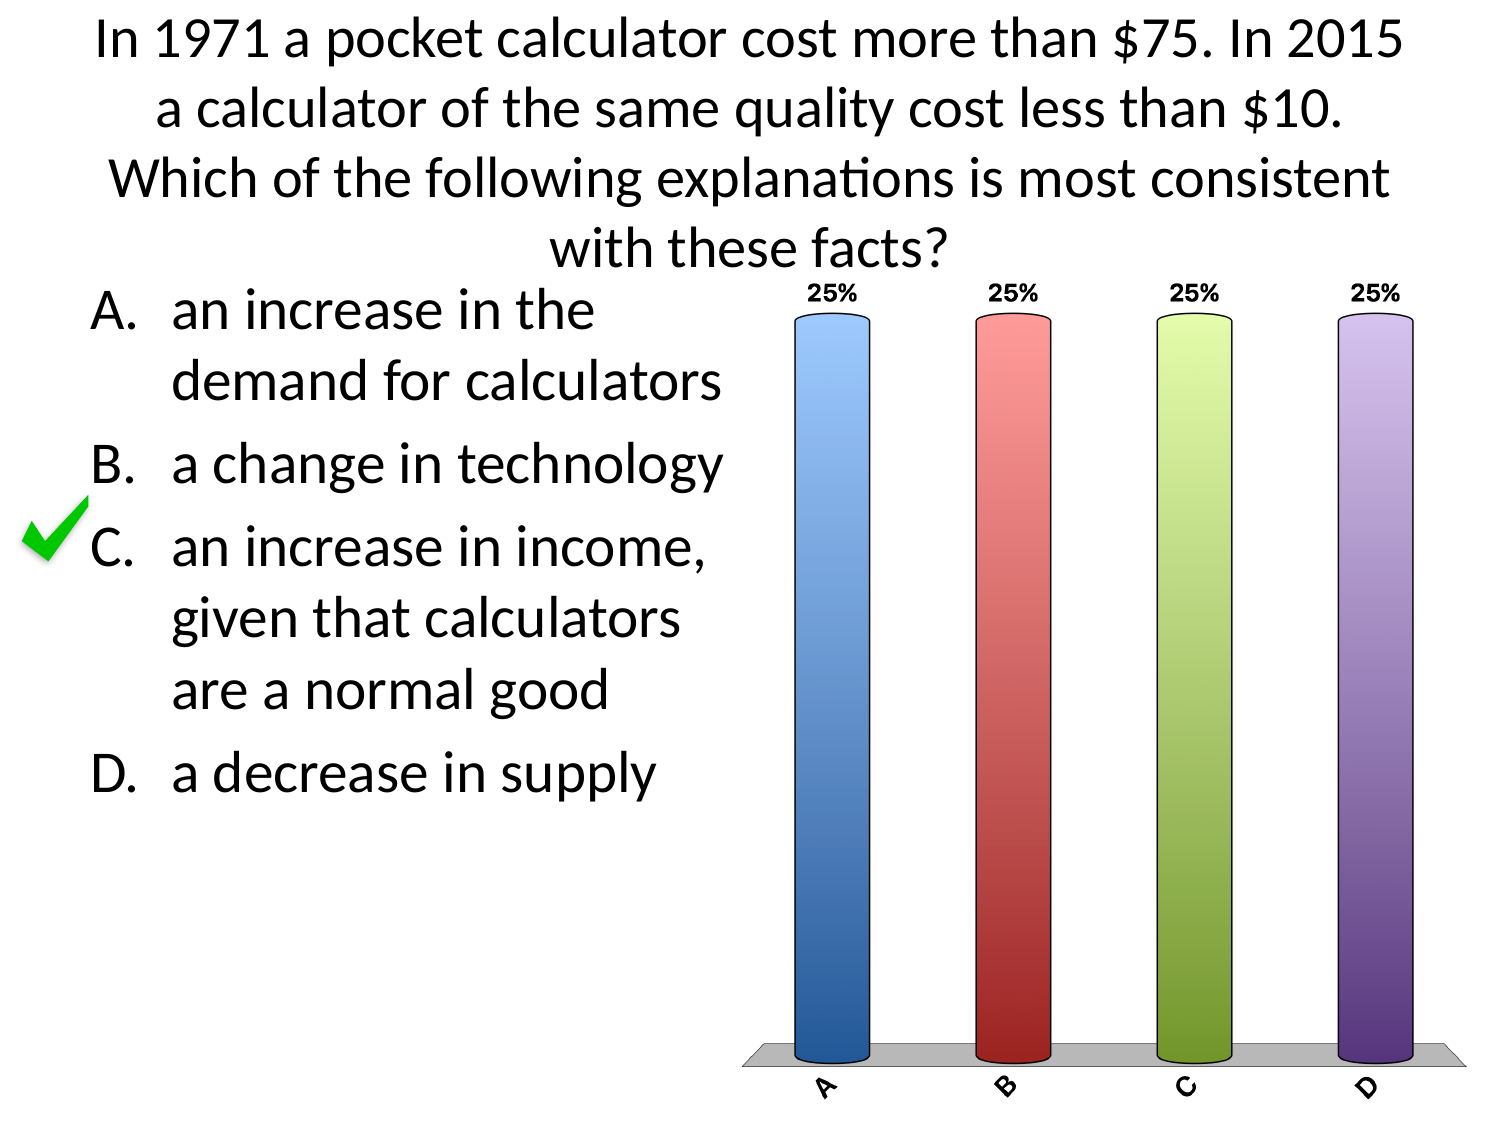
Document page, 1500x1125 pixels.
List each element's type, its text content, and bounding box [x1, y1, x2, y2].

text_box [21, 494, 90, 563]
picture [739, 262, 1490, 1107]
list an increase in the demand for calculators a change in technology an increase in income, given that calculators are a normal good a decrease in supply [75, 262, 737, 1005]
title In 1971 a pocket calculator cost more than $75. In 2015 a calculator of the same quality cost less than $10. Which of the following explanations is most consistent with these facts? [75, 45, 1425, 233]
